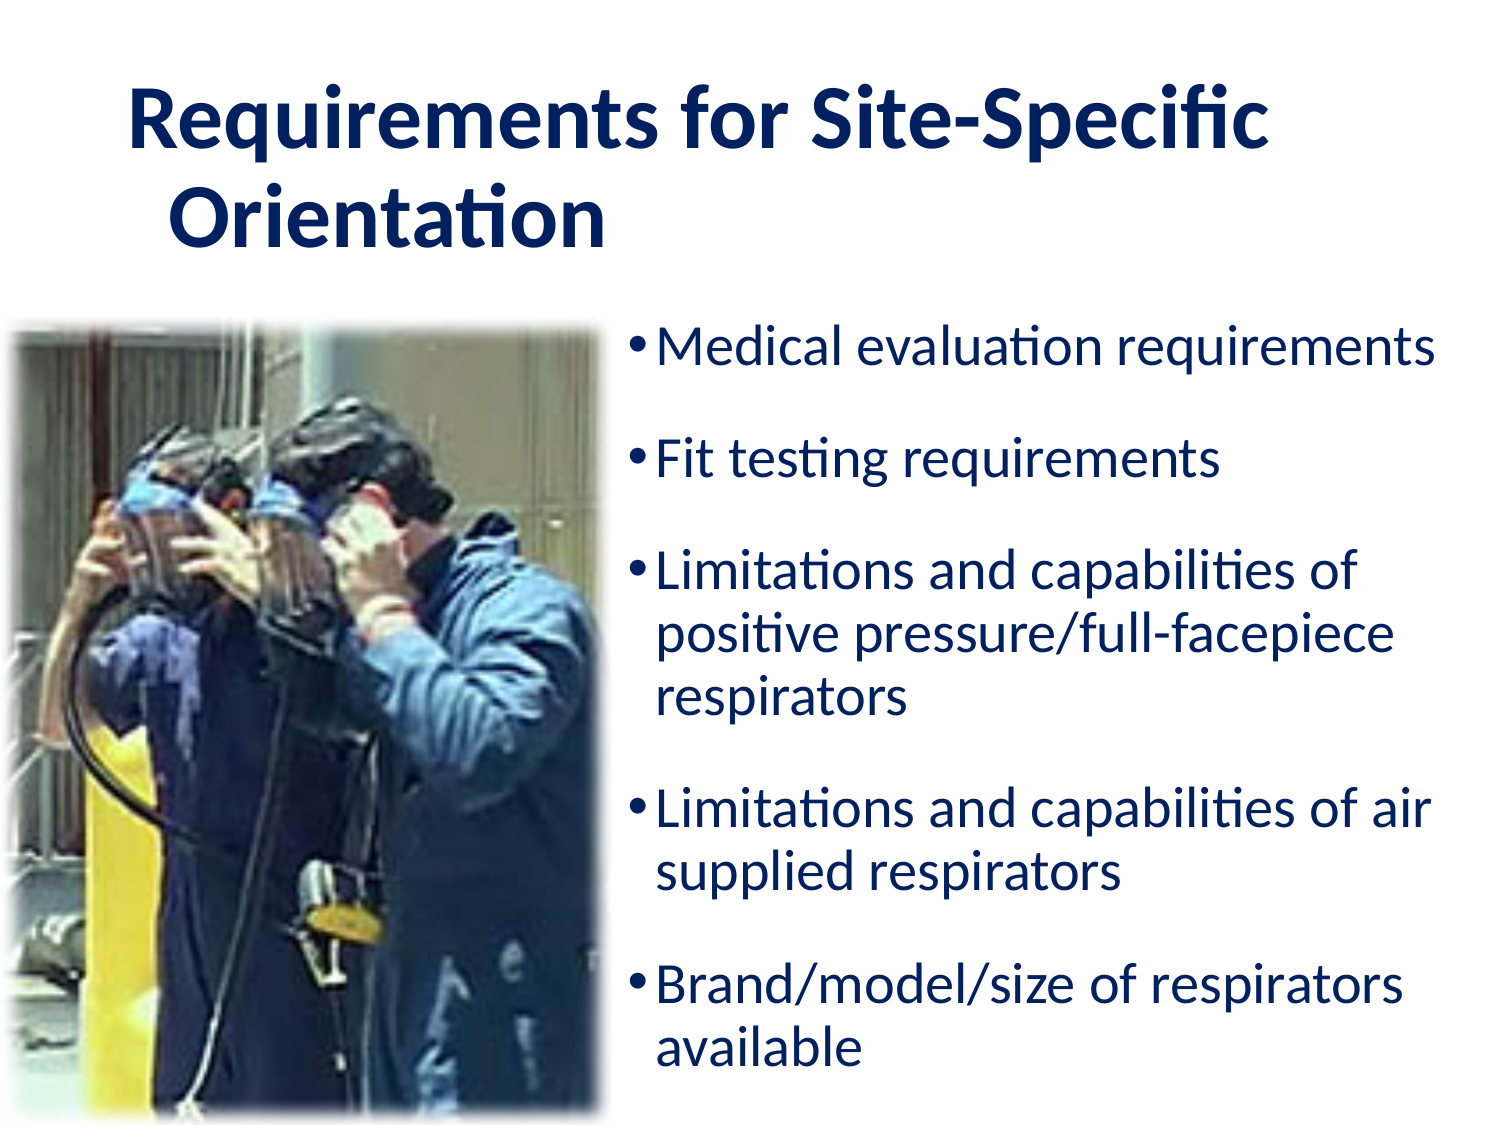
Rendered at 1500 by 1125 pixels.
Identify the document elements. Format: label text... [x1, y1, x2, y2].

list Medical evaluation requirements Fit testing requirements Limitations and capabilities of positive pressure/full-facepiece respirators Limitations and capabilities of air supplied respirators Brand/model/size of respirators available [612, 307, 1500, 1050]
title Requirements for Site-Specific Orientation [112, 75, 1463, 263]
picture [0, 315, 613, 1125]
